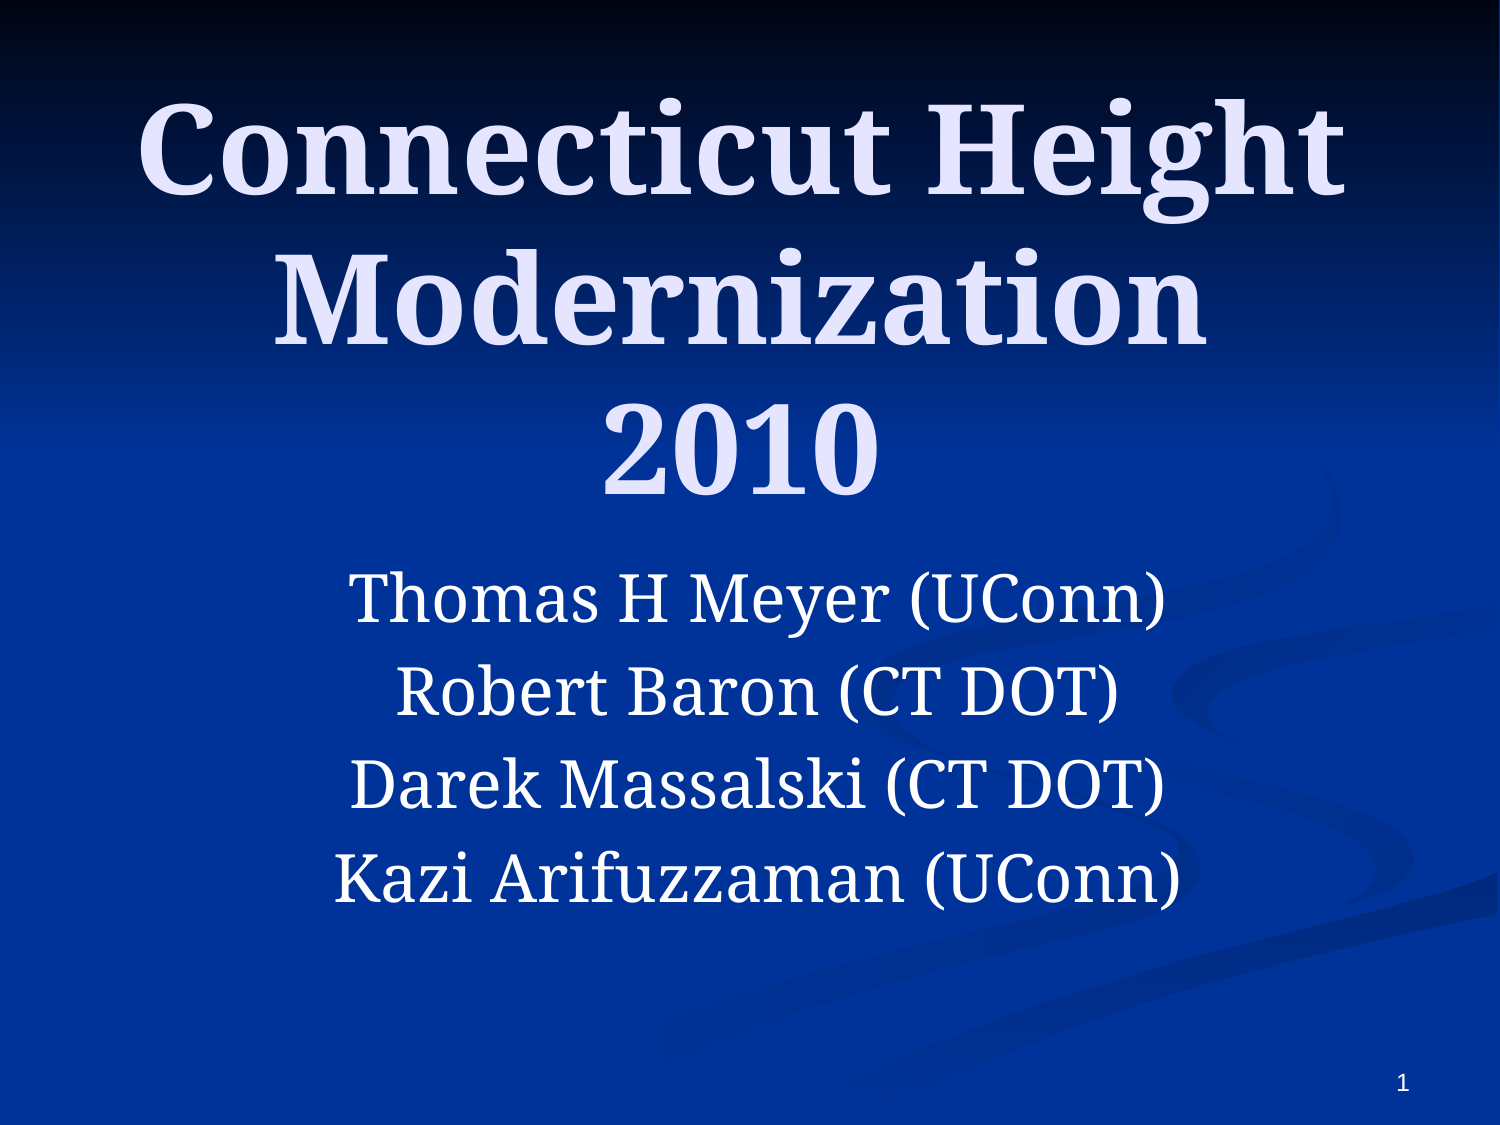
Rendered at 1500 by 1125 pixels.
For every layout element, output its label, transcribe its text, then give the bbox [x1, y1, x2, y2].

title Connecticut Height Modernization 2010 [103, 136, 1380, 453]
subtitle Thomas H Meyer (UConn) Robert Baron (CT DOT) Darek Massalski (CT DOT) Kazi Arifuzzaman (UConn) [233, 547, 1284, 836]
slide_number 1 [1074, 1025, 1426, 1105]
